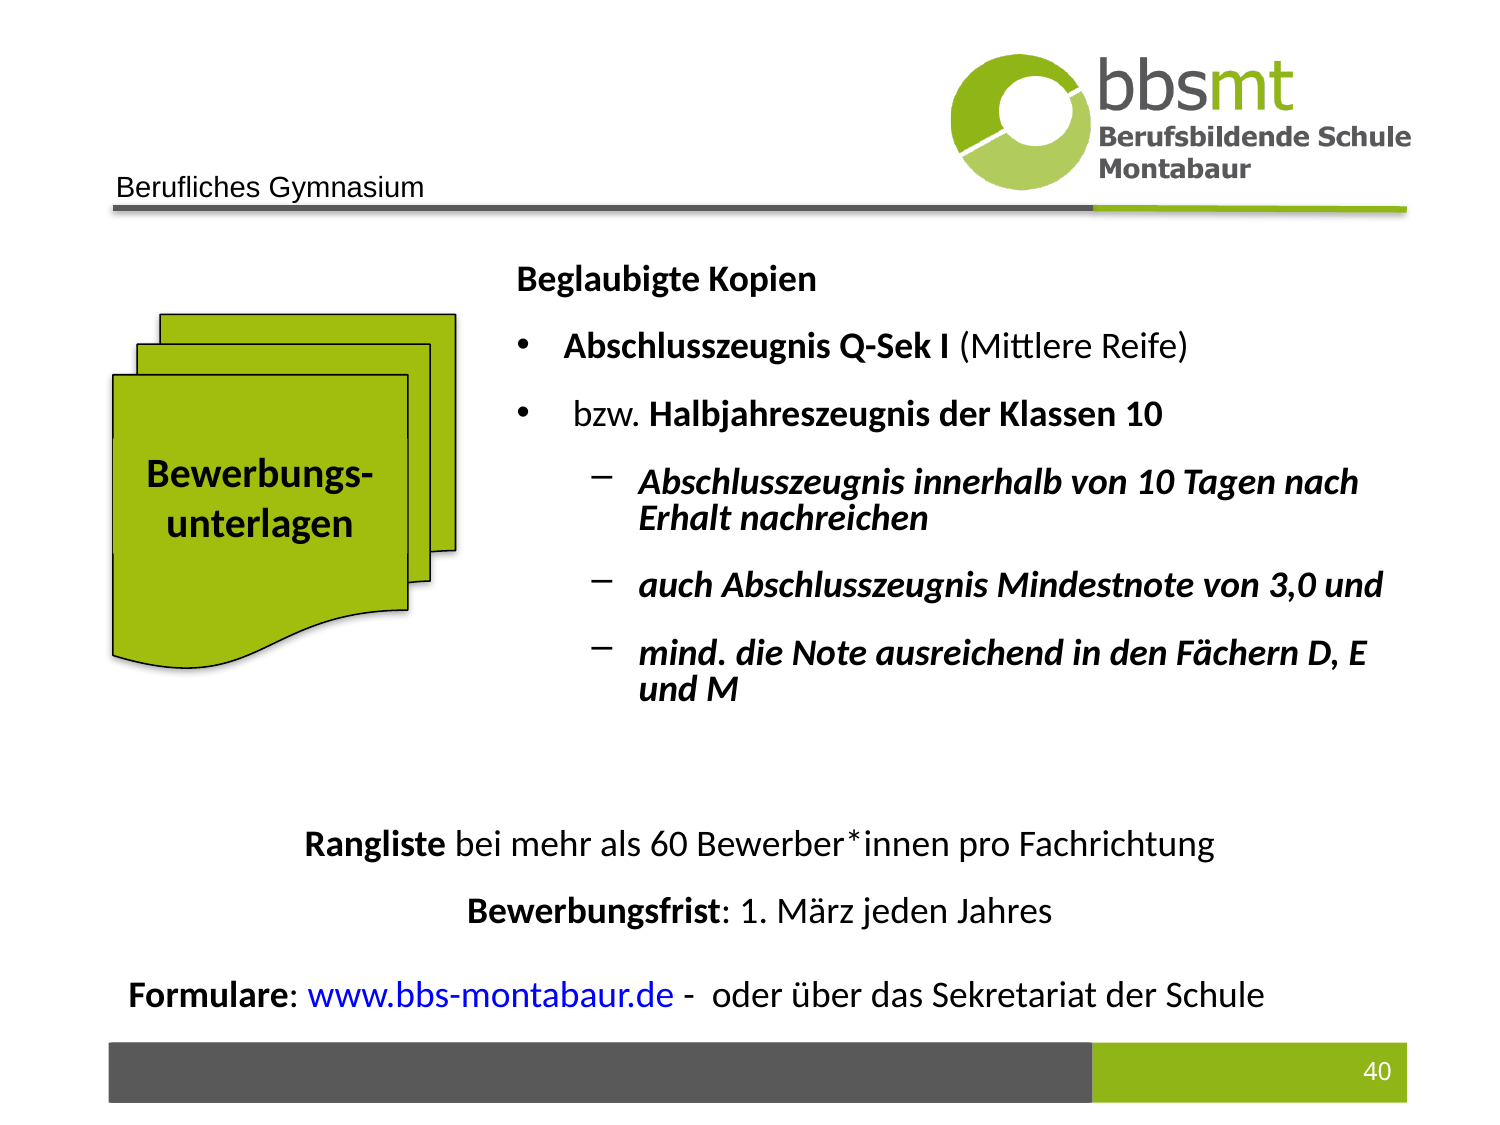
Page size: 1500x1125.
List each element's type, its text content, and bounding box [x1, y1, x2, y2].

text_box Beglaubigte Kopien Abschlusszeugnis Q-Sek I (Mittlere Reife) bzw. Halbjahreszeugnis der Klassen 10 Abschlusszeugnis innerhalb von 10 Tagen nach Erhalt nachreichen auch Abschlusszeugnis Mindestnote von 3,0 und mind. die Note ausreichend in den Fächern D, E und M [501, 255, 1436, 716]
text_box Rangliste bei mehr als 60 Bewerber*innen pro Fachrichtung Bewerbungsfrist: 1. März jeden Jahres [113, 819, 1407, 939]
text_box Berufliches Gymnasium [101, 160, 1094, 211]
text_box Formulare: www.bbs-montabaur.de - oder über das Sekretariat der Schule [113, 971, 1407, 1023]
slide_number 40 [1092, 1042, 1407, 1103]
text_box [112, 314, 456, 670]
text_box [108, 1042, 1090, 1103]
